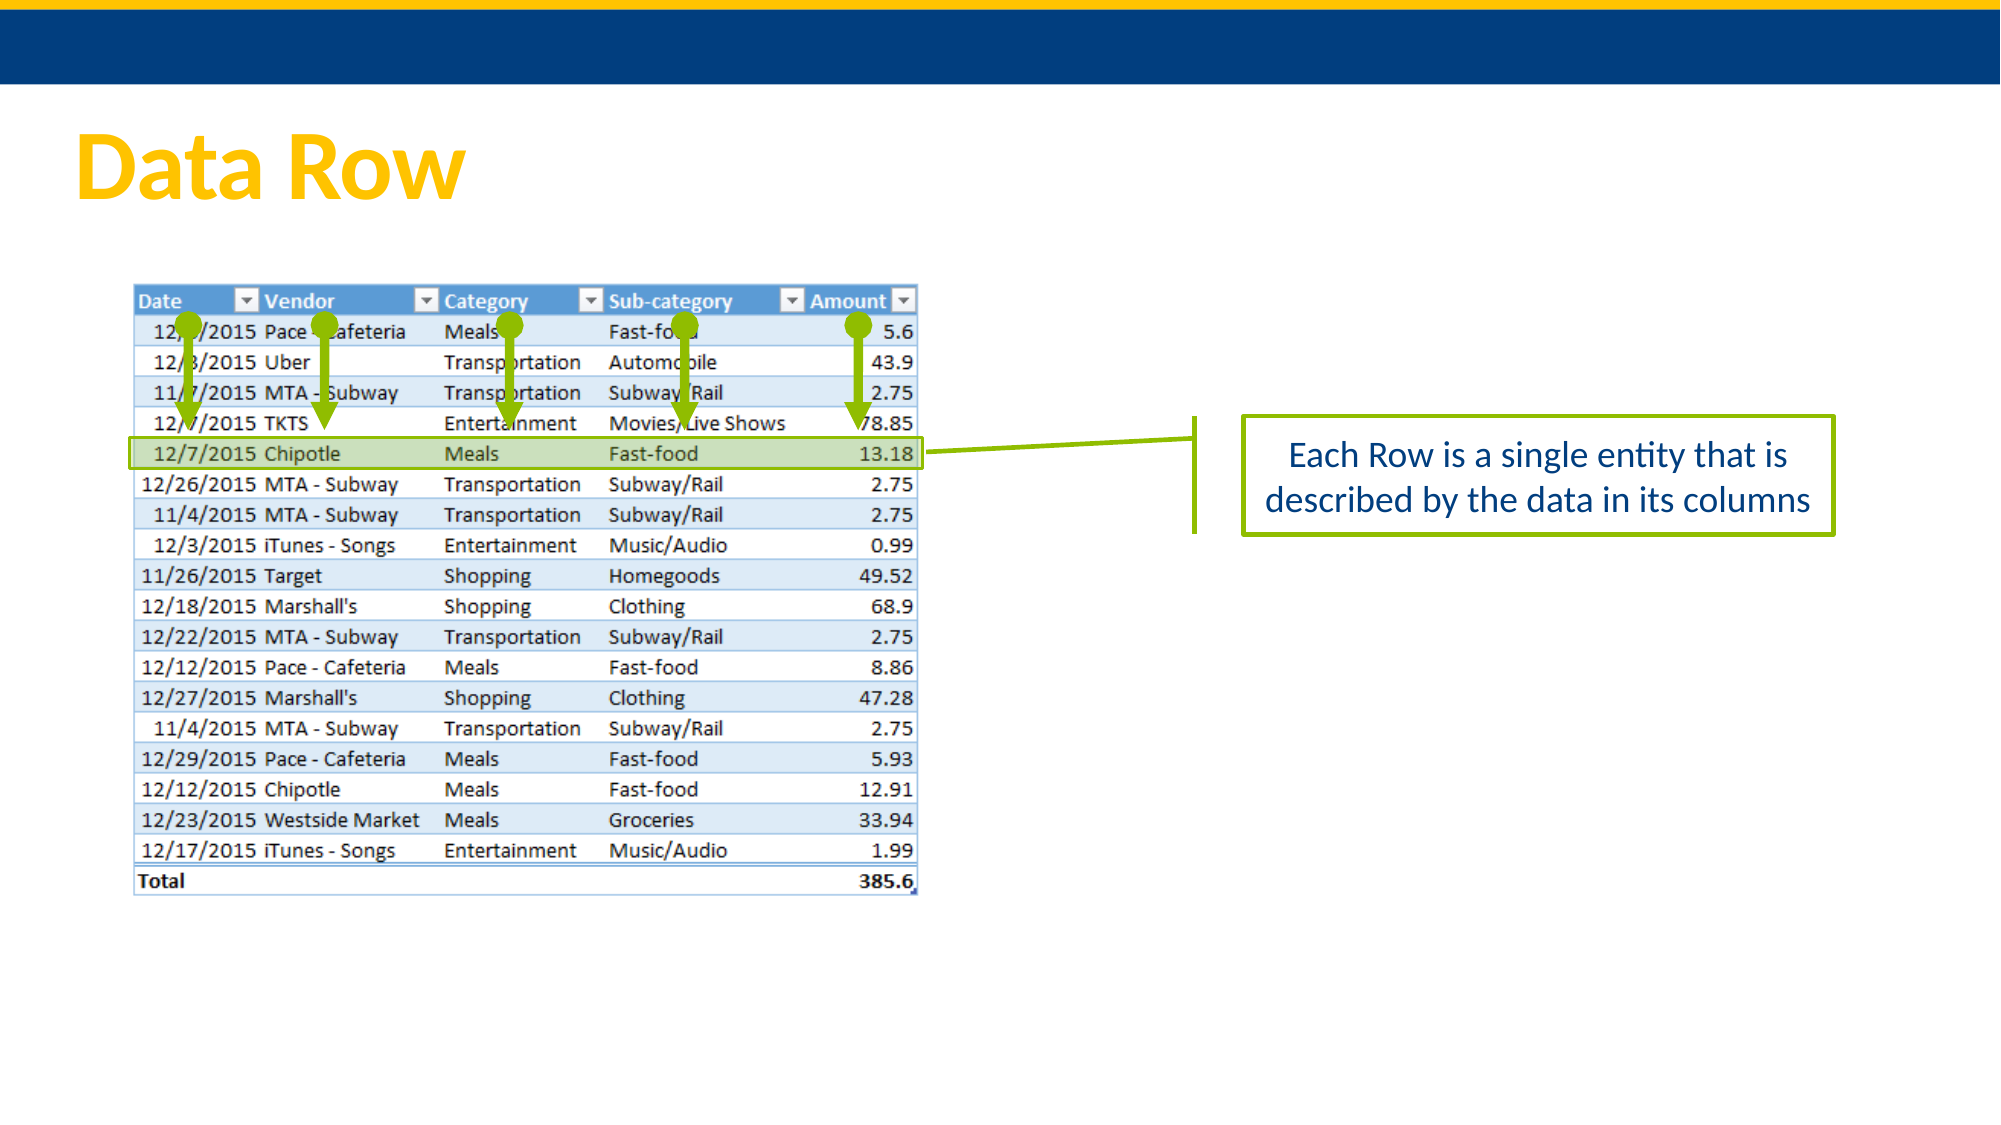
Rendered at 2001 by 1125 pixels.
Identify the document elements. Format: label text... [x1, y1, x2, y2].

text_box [128, 415, 1834, 535]
title Data Row [59, 84, 1927, 255]
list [128, 281, 924, 415]
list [128, 544, 924, 903]
